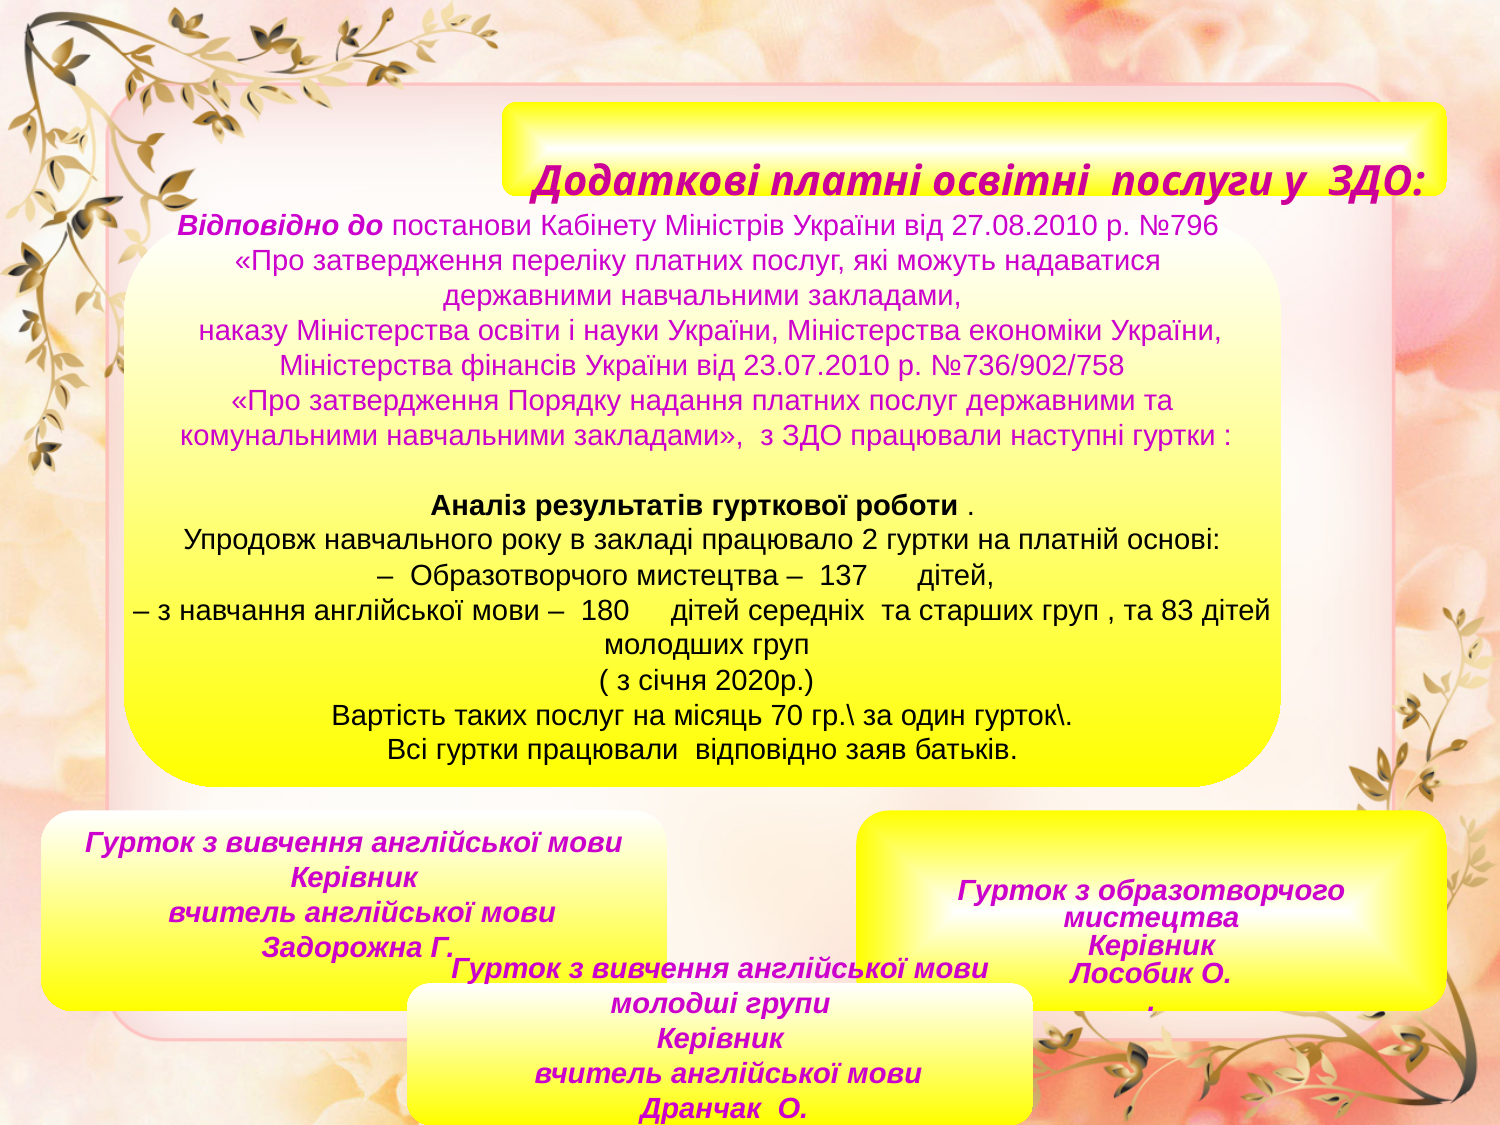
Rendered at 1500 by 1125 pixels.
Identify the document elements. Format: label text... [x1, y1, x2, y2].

picture [0, 0, 1500, 1125]
text_box Гурток з вивчення англійської мови молодші групи Керівник вчитель англійської мови Дранчак О. [407, 983, 1034, 1125]
text_box Відповідно до постанови Кабінету Міністрів України від 27.08.2010 р. №796 «Про затвердження переліку платних послуг, які можуть надаватися державними навчальними закладами, наказу Міністерства освіти і науки України, Міністерства економіки України, Міністерства фінансів України від 23.07.2010 р. №736/902/758 «Про затвердження Порядку надання платних послуг державними та комунальними навчальними закладами», з ЗДО працювали наступні гуртки : Аналіз результатів гурткової роботи . Упродовж навчального року в закладі працювало 2 гуртки на платній основі: – Образотворчого мистецтва – 137 дітей, – з навчання англійської мови – 180 дітей середніх та старших груп , та 83 дітей молодших груп ( з січня 2020р.) Вартість таких послуг на місяць 70 гр.\ за один гурток\. Всі гуртки працювали відповідно заяв батьків. [123, 219, 1282, 787]
text_box Гурток з вивчення англійської мови Керівник вчитель англійської мови Задорожна Г. [41, 810, 668, 1012]
text_box Додаткові платні освітні послуги у ЗДО: [501, 101, 1447, 197]
text_box Гурток з образотворчого мистецтва Керівник Лособик О. . [856, 810, 1447, 1012]
